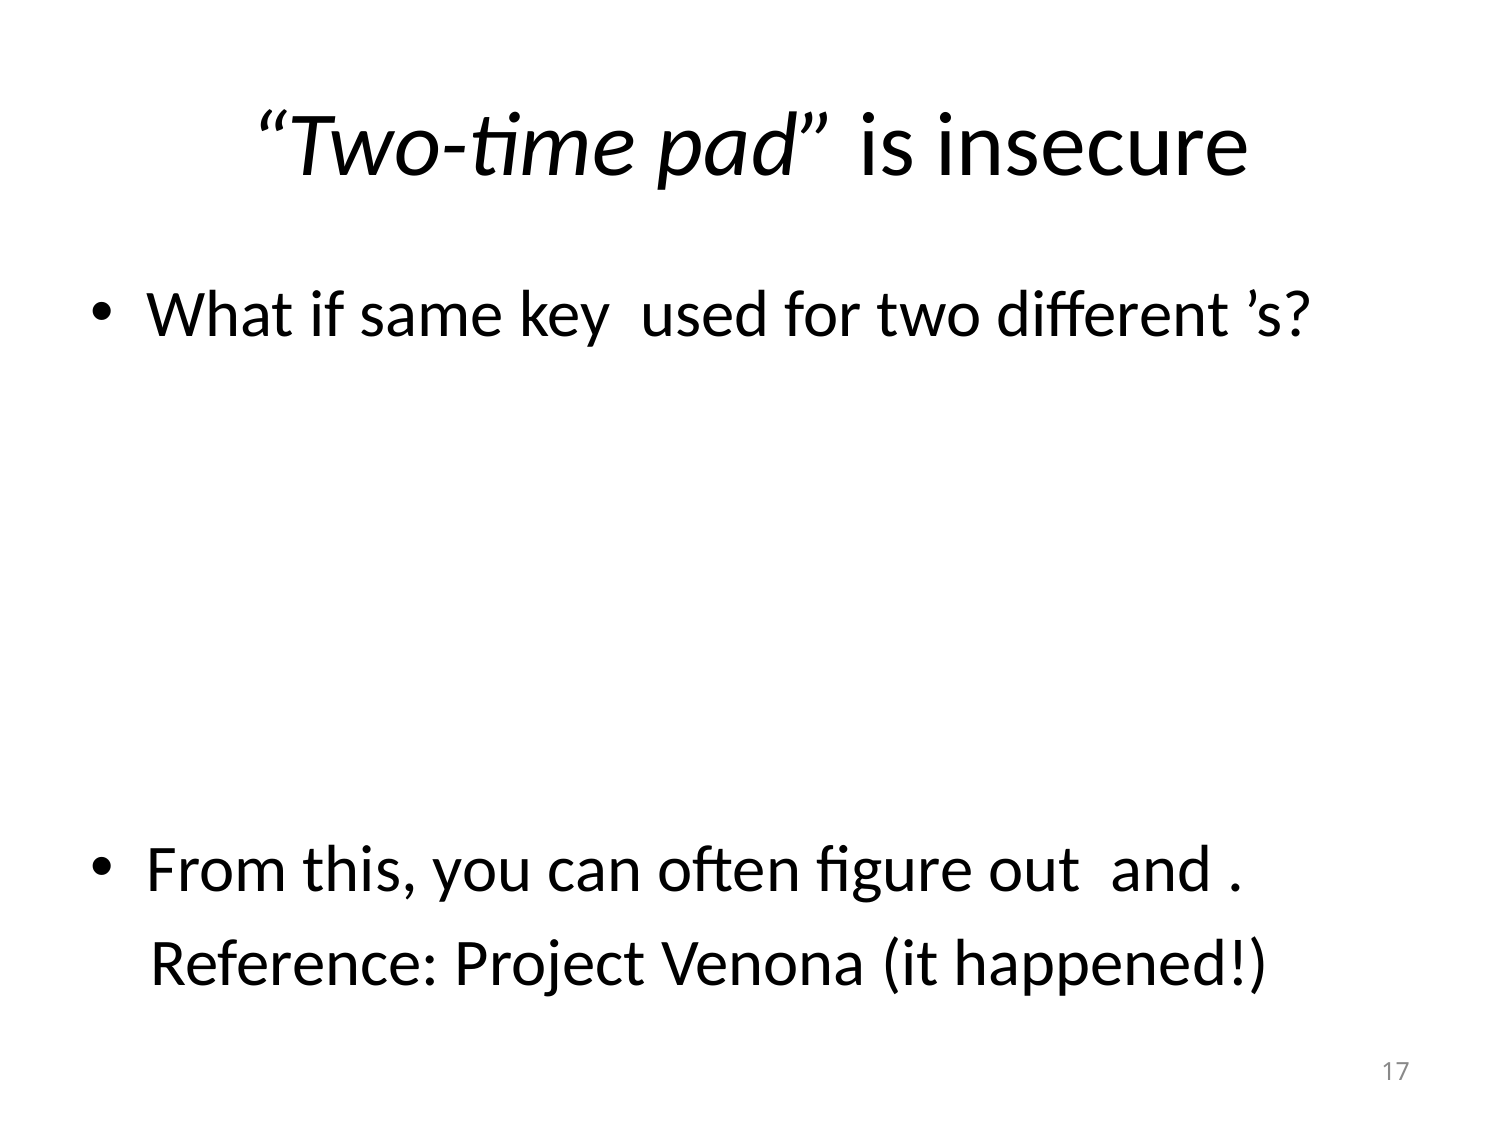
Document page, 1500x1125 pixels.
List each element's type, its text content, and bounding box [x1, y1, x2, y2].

slide_number 17 [1074, 1042, 1425, 1103]
title “Two-time pad” is insecure [75, 45, 1425, 233]
